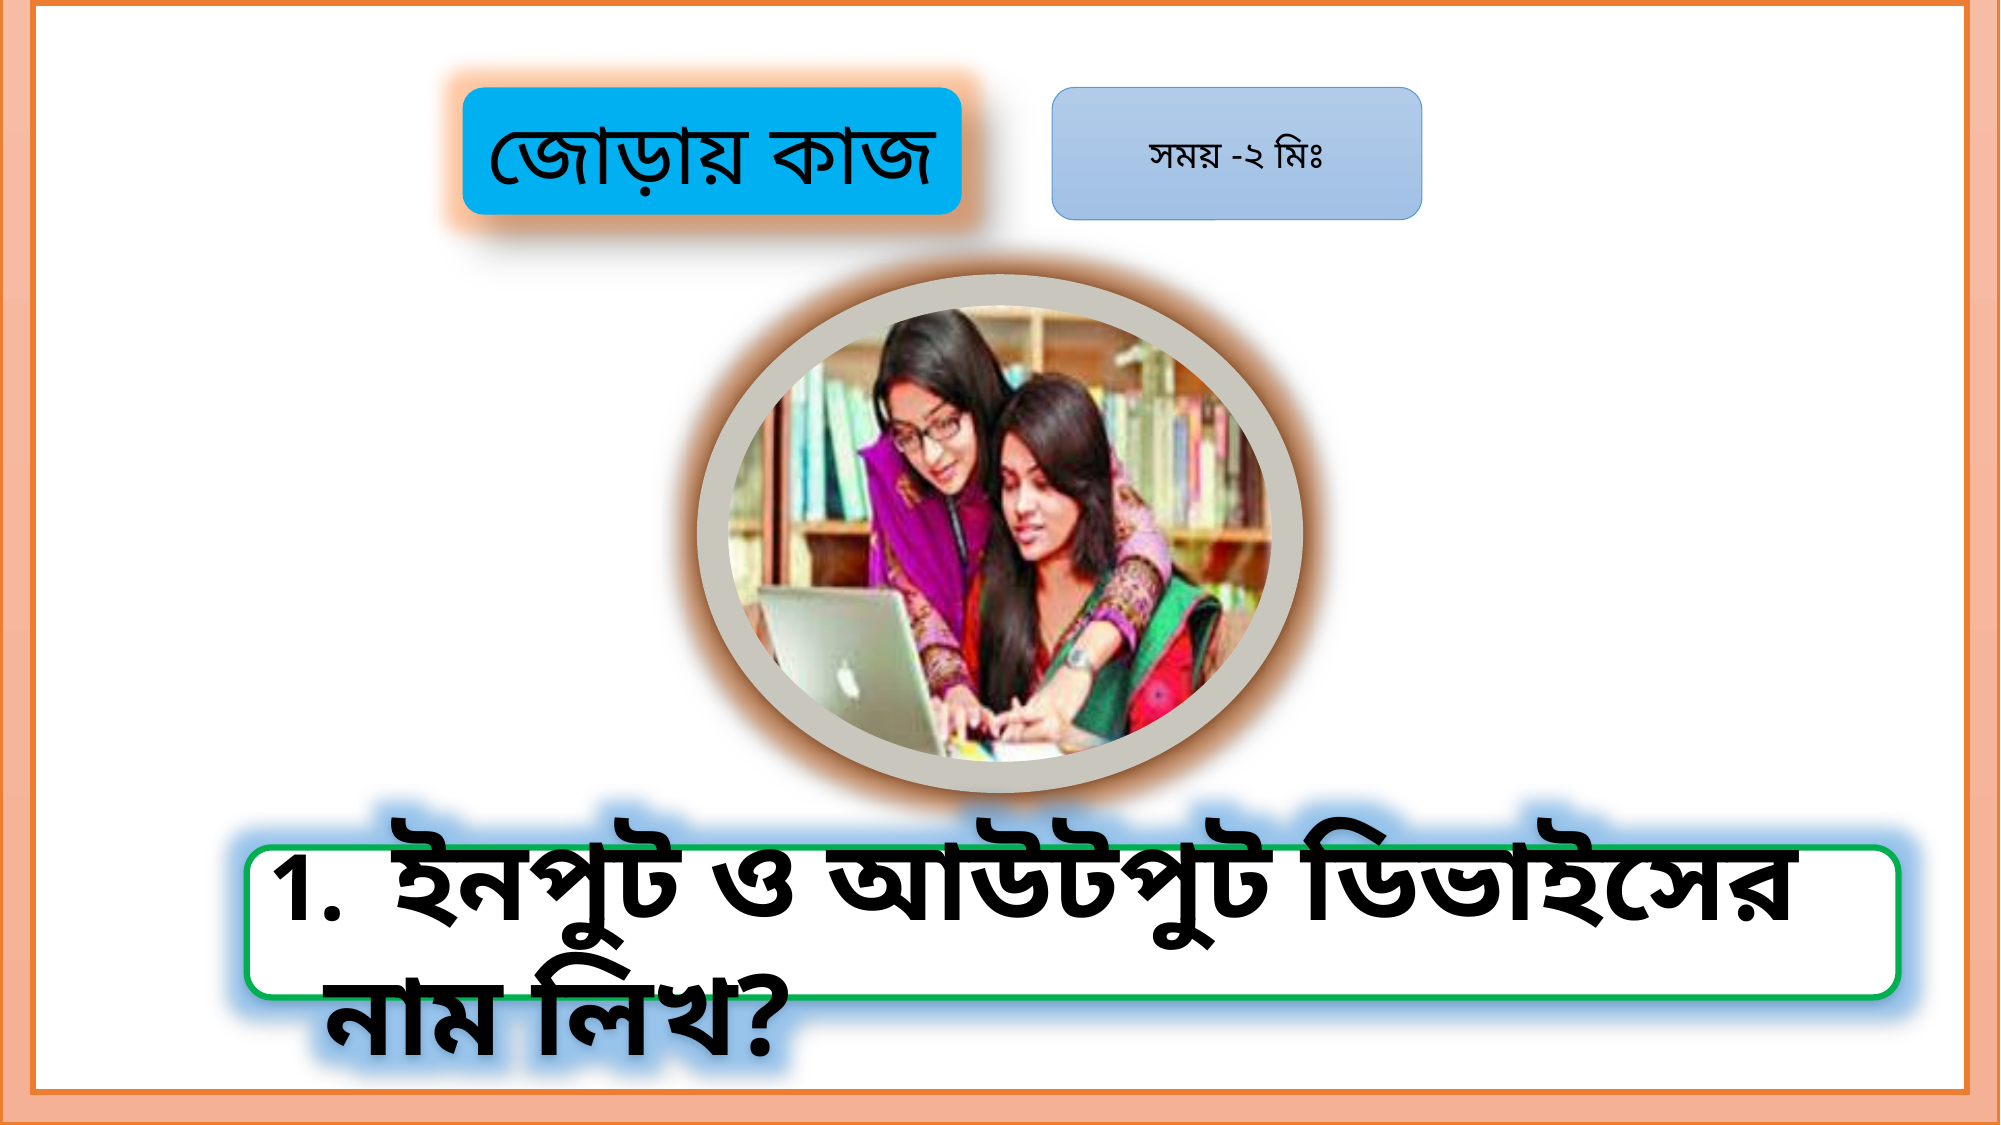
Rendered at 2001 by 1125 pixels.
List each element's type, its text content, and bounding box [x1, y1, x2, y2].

text_box ইনপুট ও আউটপুট ডিভাইসের নাম লিখ? [246, 846, 1900, 998]
text_box [0, 0, 2000, 1125]
text_box জোড়ায় কাজ [462, 87, 962, 215]
text_box সময় -২ মিঃ [1051, 86, 1423, 221]
picture [712, 289, 1288, 778]
